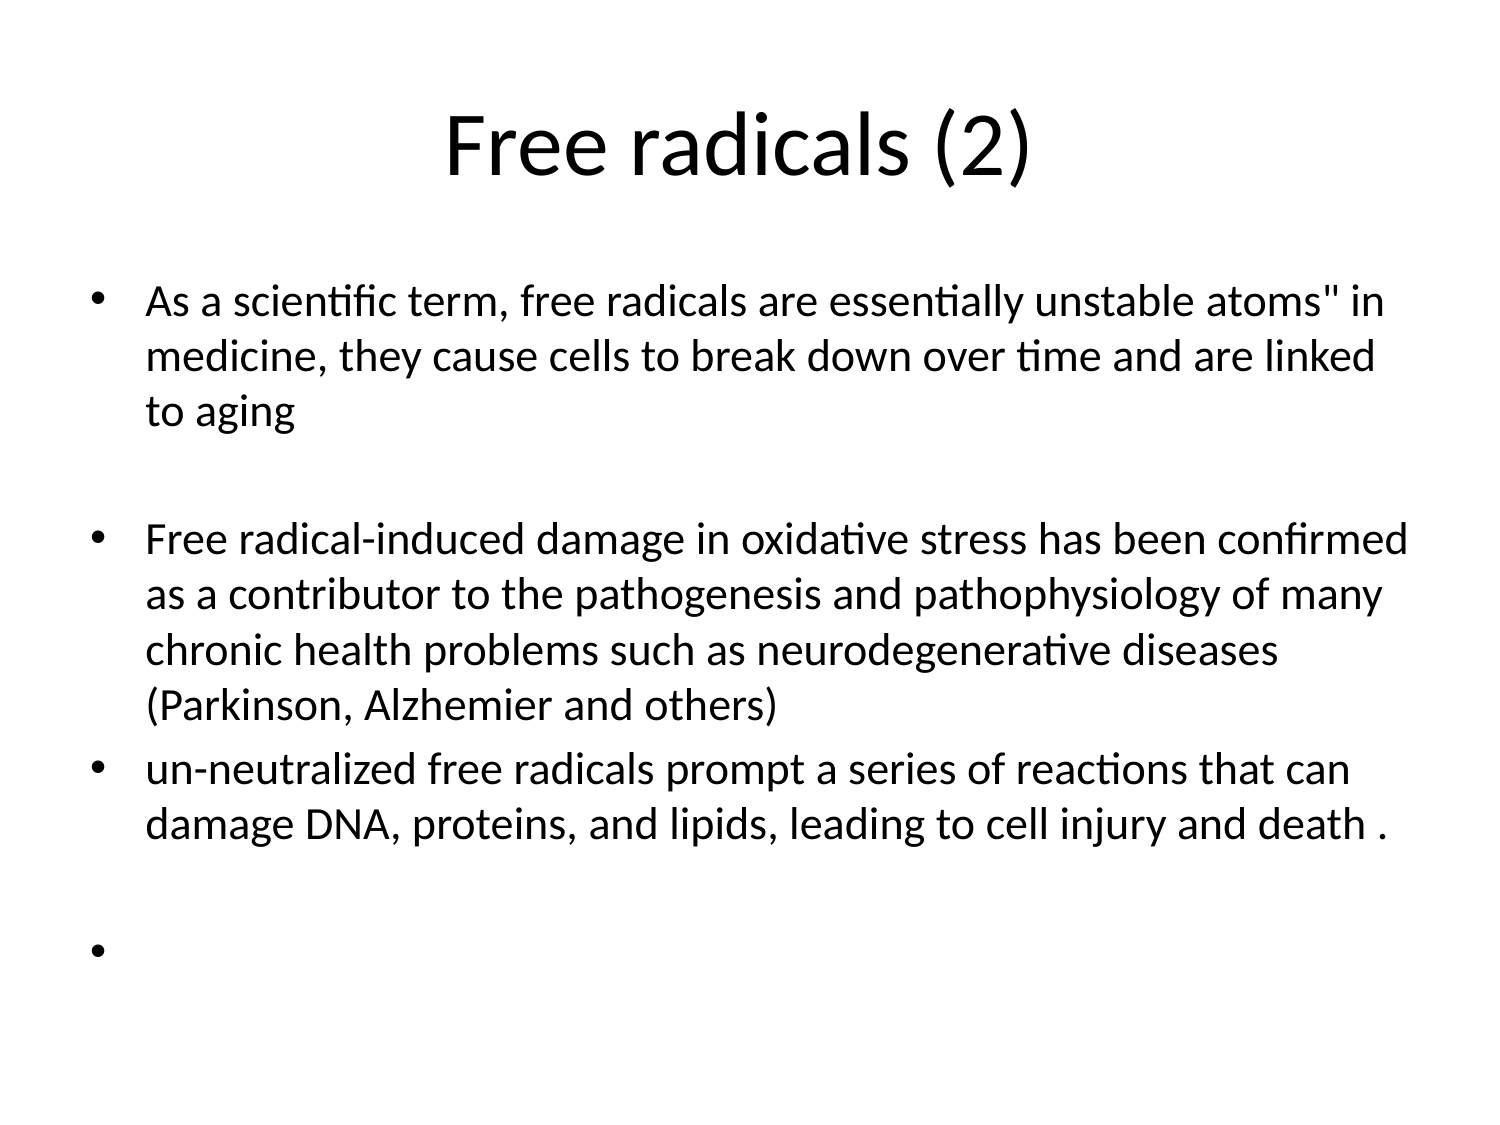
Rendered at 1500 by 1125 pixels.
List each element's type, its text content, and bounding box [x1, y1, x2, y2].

list As a scientific term, free radicals are essentially unstable atoms" in medicine, they cause cells to break down over time and are linked to aging Free radical-induced damage in oxidative stress has been confirmed as a contributor to the pathogenesis and pathophysiology of many chronic health problems such as neurodegenerative diseases (Parkinson, Alzhemier and others) un-neutralized free radicals prompt a series of reactions that can damage DNA, proteins, and lipids, leading to cell injury and death . [75, 262, 1425, 1005]
title Free radicals (2) [75, 45, 1425, 233]
